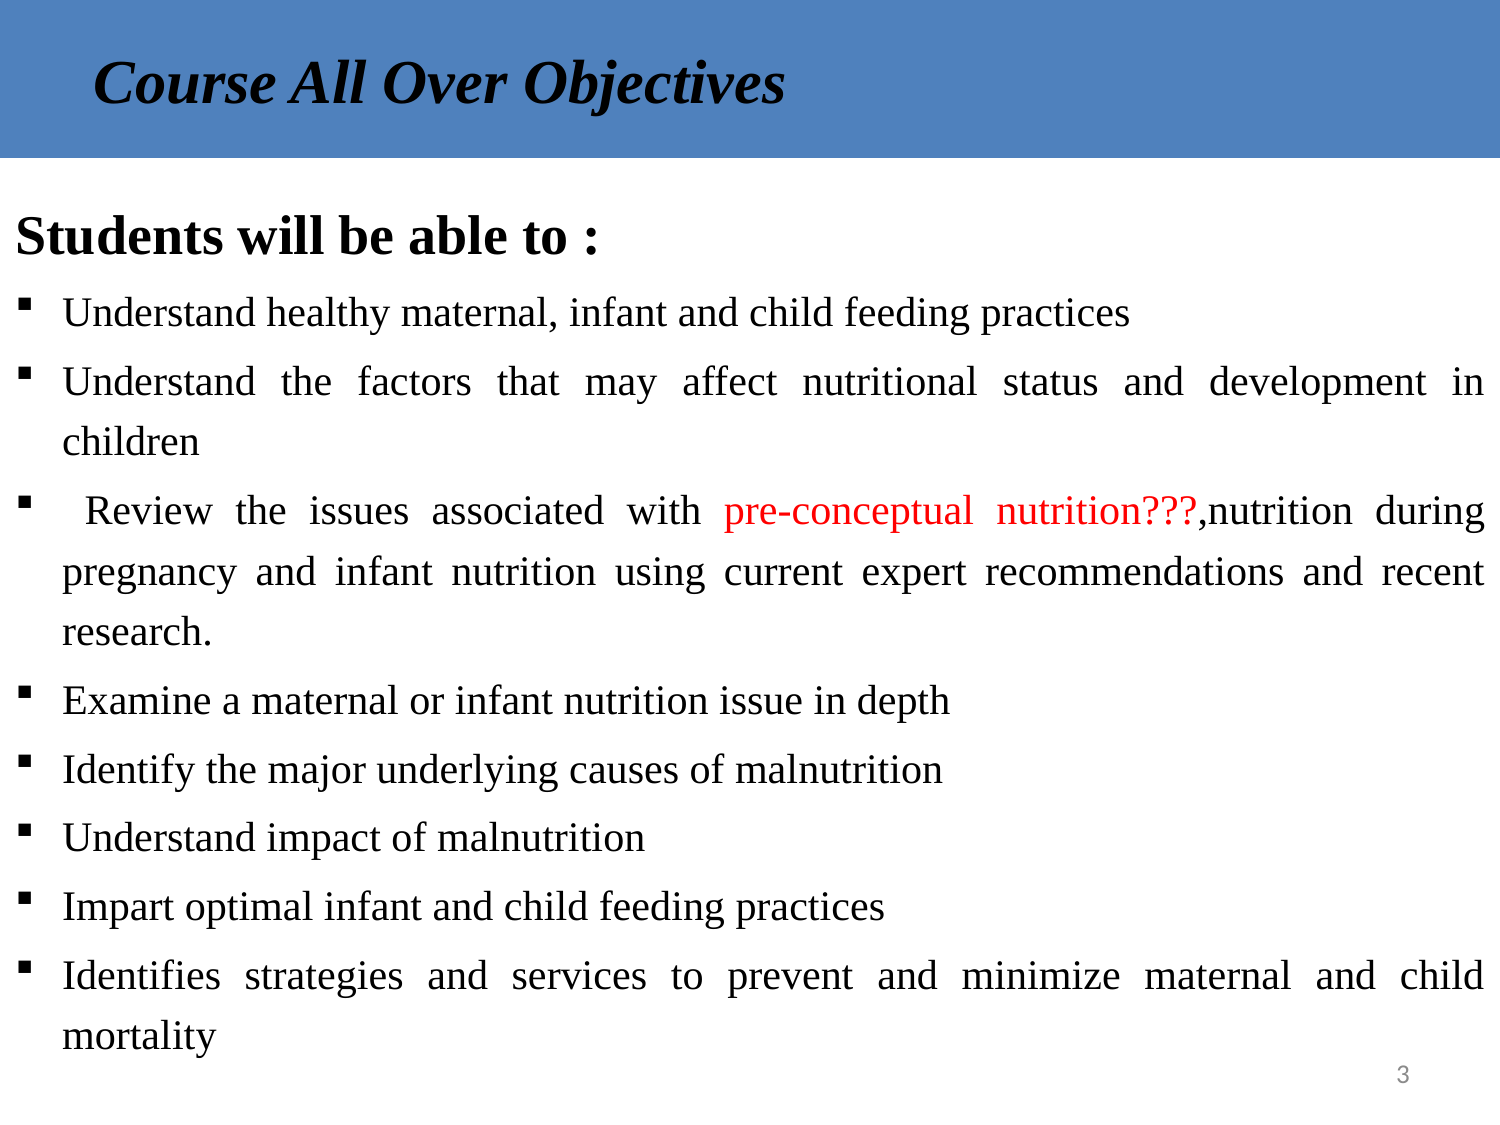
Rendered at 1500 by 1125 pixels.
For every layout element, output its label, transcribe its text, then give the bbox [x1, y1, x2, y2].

slide_number 3 [1074, 1042, 1425, 1103]
list Students will be able to : Understand healthy maternal, infant and child feeding practices Understand the factors that may affect nutritional status and development in children Review the issues associated with pre-conceptual nutrition???,nutrition during pregnancy and infant nutrition using current expert recommendations and recent research. Examine a maternal or infant nutrition issue in depth Identify the major underlying causes of malnutrition Understand impact of malnutrition Impart optimal infant and child feeding practices Identifies strategies and services to prevent and minimize maternal and child mortality [0, 158, 1500, 1084]
title Course All Over Objectives [0, 0, 1500, 158]
